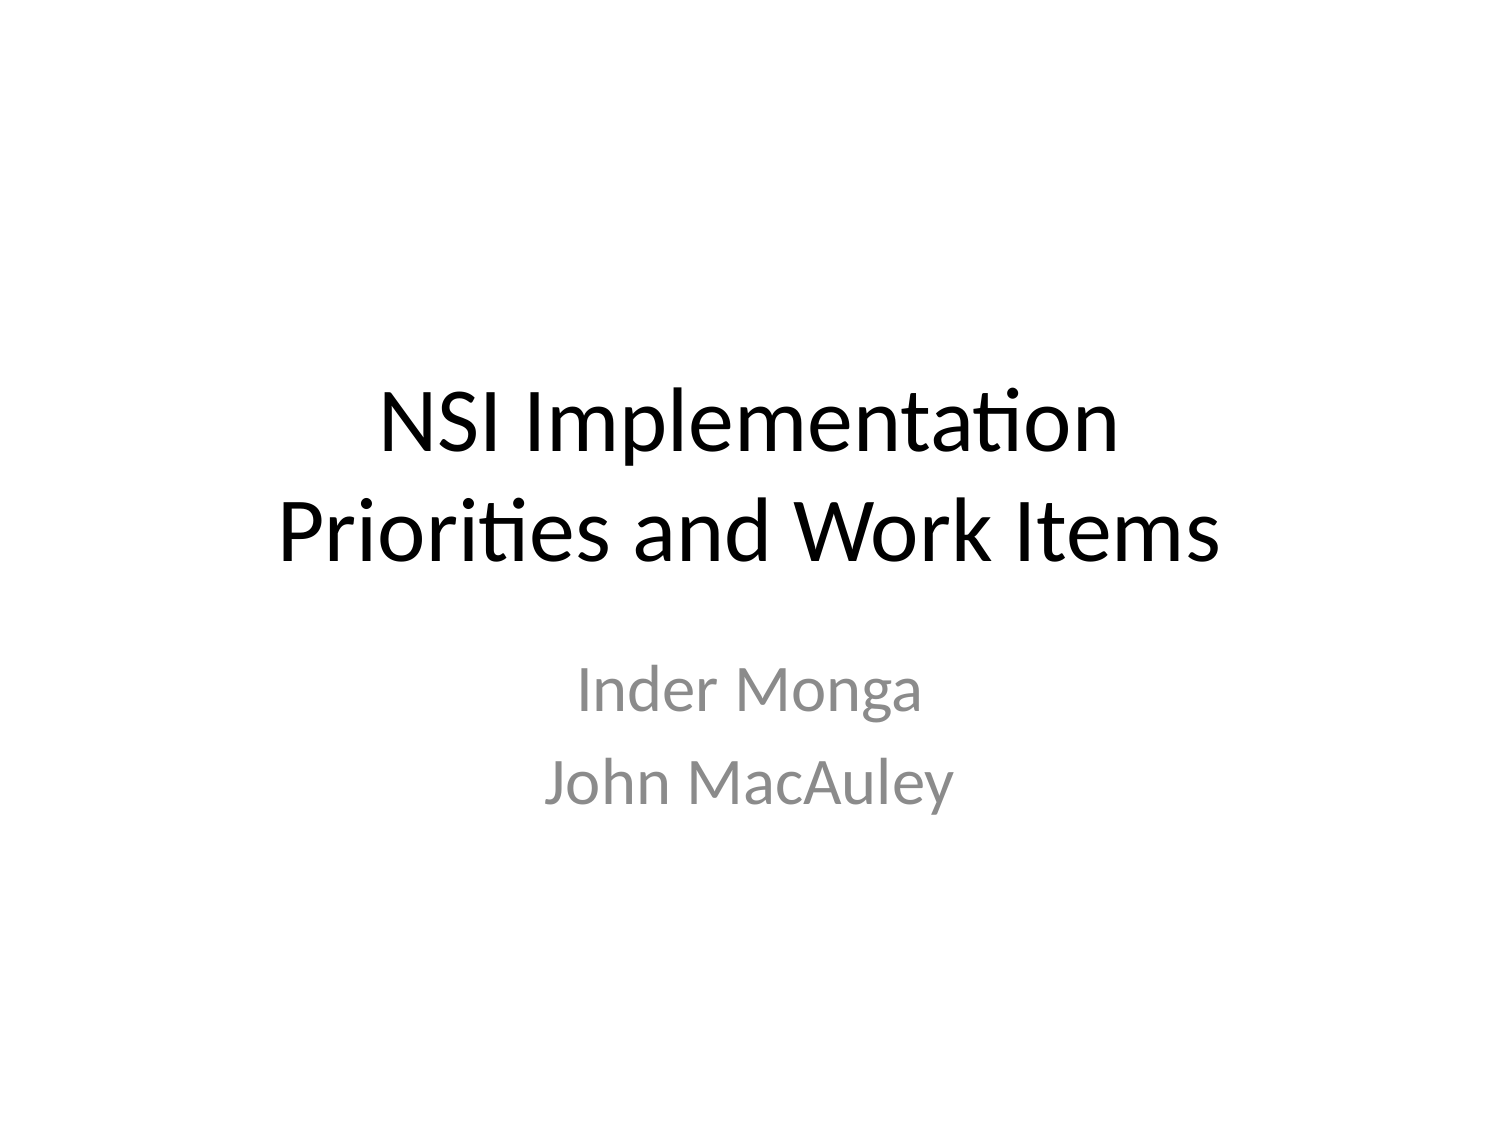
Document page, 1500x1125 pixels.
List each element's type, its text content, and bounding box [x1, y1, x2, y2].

subtitle Inder Monga John MacAuley [225, 637, 1275, 925]
title NSI Implementation Priorities and Work Items [112, 349, 1388, 591]
